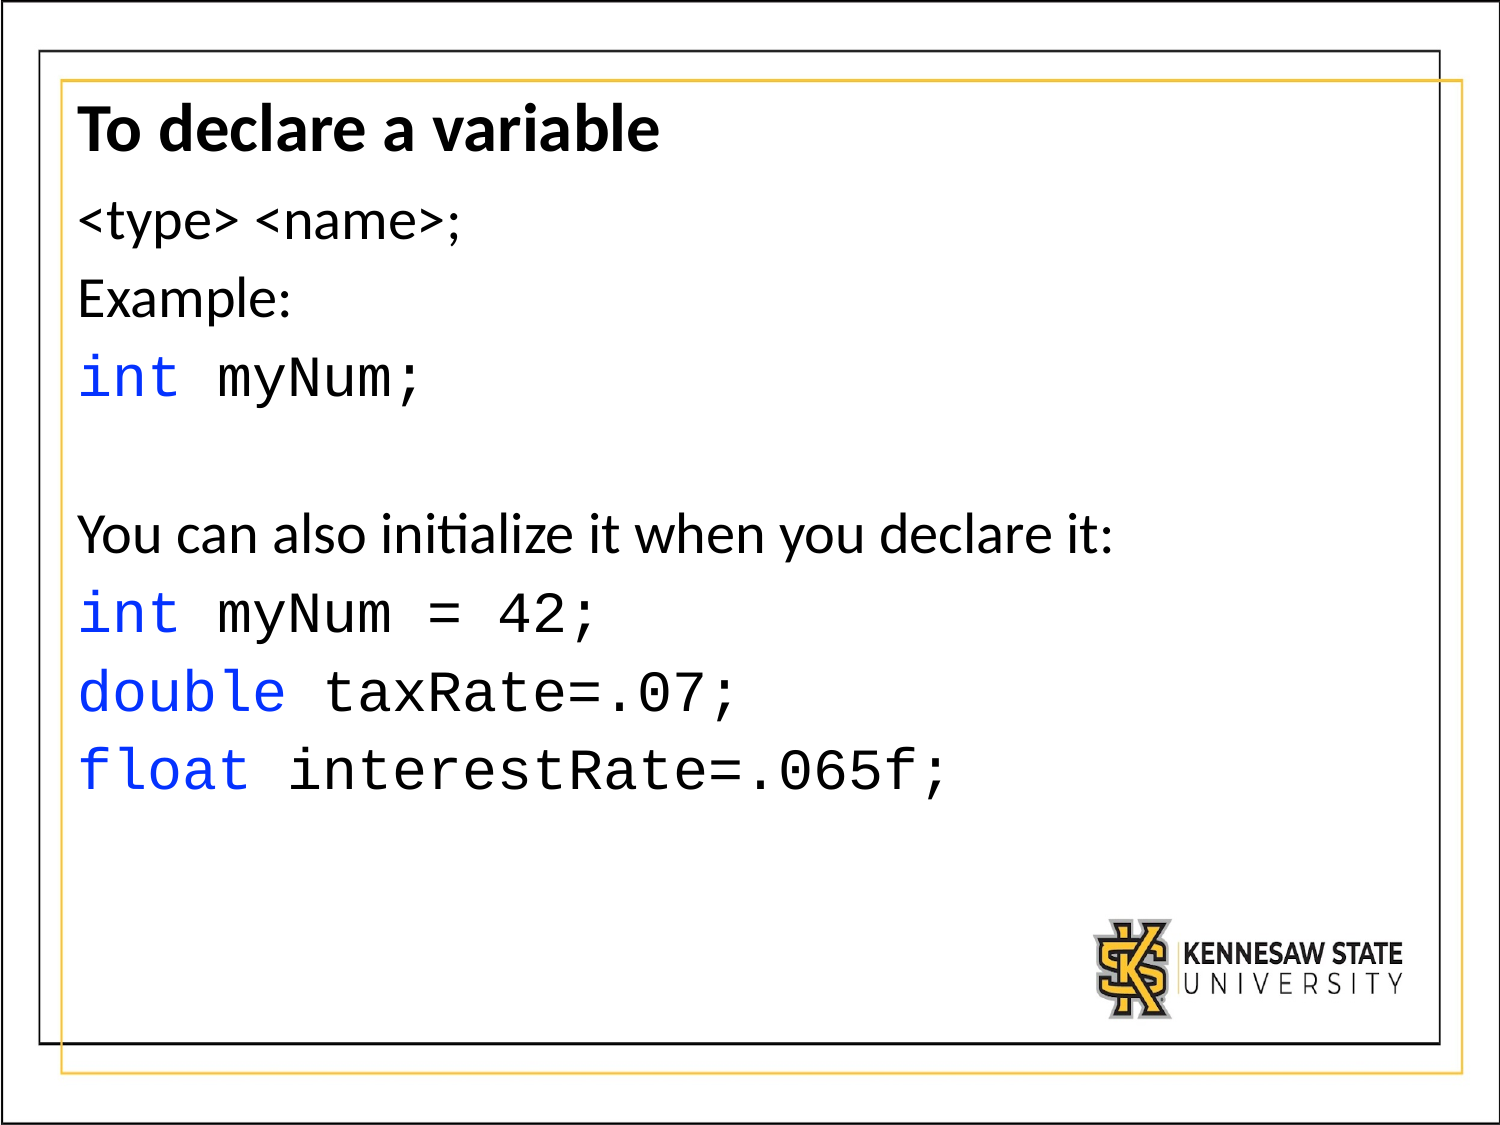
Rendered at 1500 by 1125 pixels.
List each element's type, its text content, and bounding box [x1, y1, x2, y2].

picture [0, 0, 1500, 1125]
title To declare a variable [63, 76, 1439, 181]
list <type> <name>; Example: int myNum; You can also initialize it when you declare it: int myNum = 42; double taxRate=.07; float interestRate=.065f; [63, 181, 1439, 1038]
